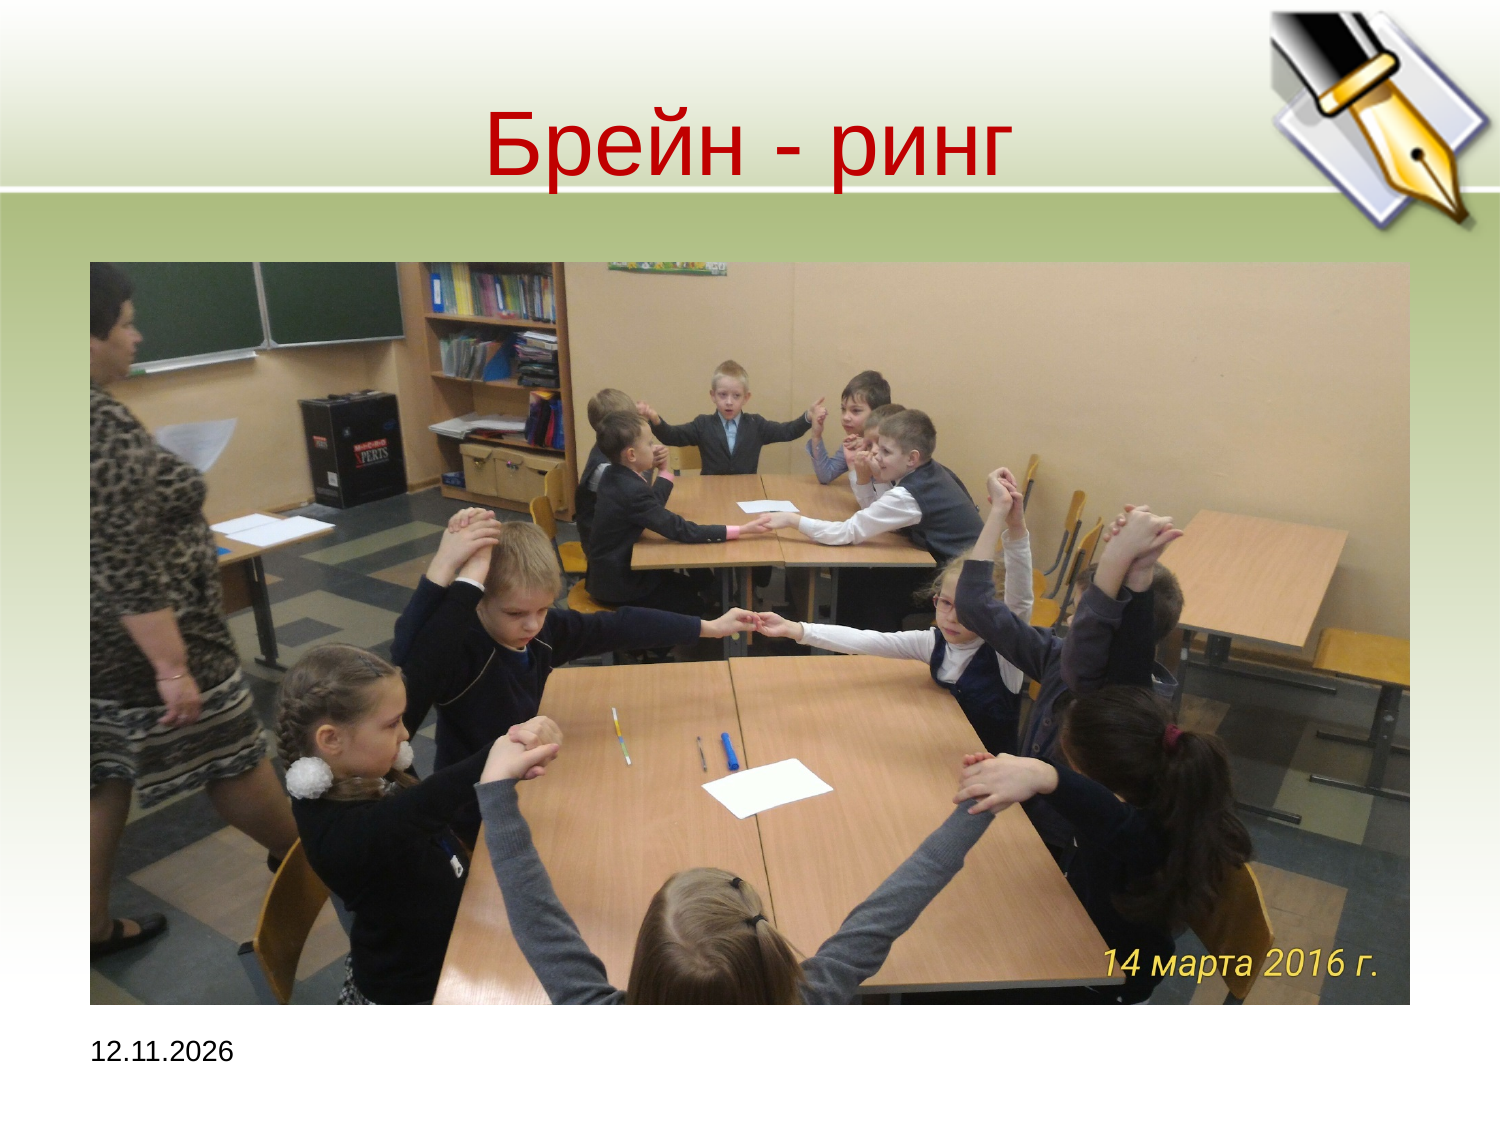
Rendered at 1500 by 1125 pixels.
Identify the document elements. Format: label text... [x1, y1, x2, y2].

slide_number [74, 1024, 426, 1103]
picture [0, 0, 1500, 1125]
title Брейн - ринг [74, 44, 1426, 233]
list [89, 262, 1411, 1006]
